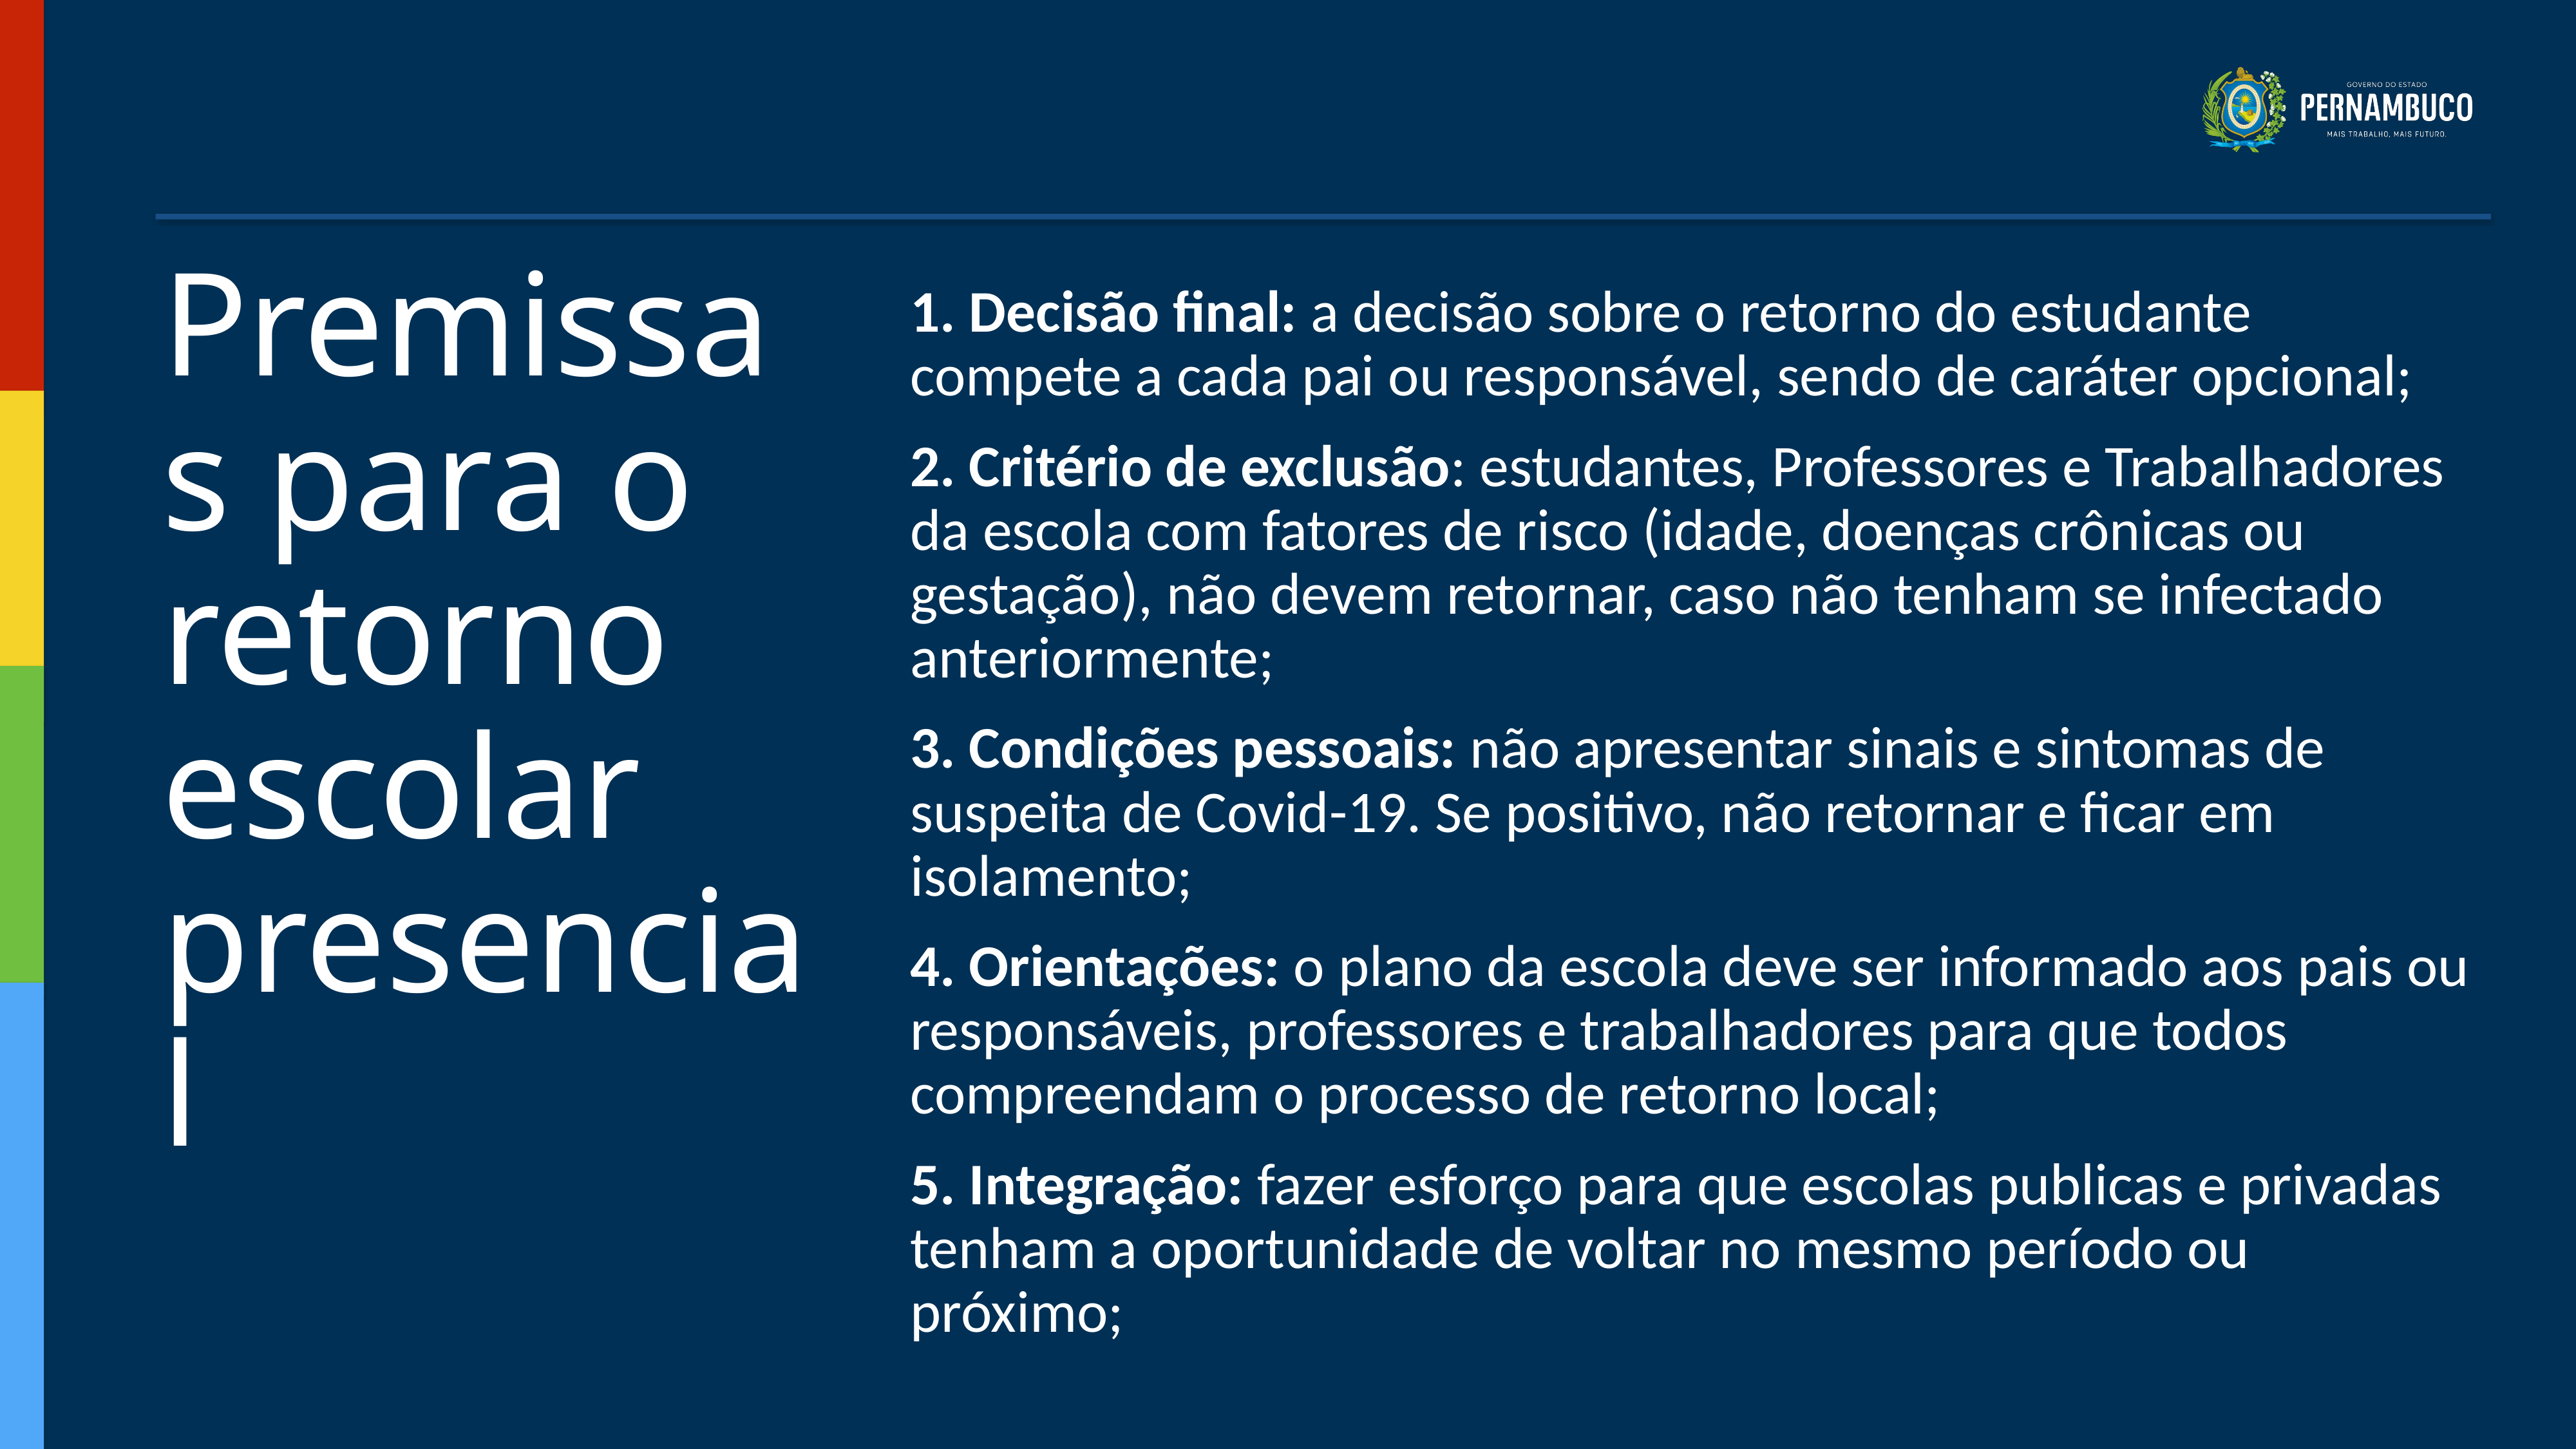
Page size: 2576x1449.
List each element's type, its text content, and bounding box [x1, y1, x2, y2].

list 1. Decisão final: a decisão sobre o retorno do estudante compete a cada pai ou responsável, sendo de caráter opcional; 2. Critério de exclusão: estudantes, Professores e Trabalhadores da escola com fatores de risco (idade, doenças crônicas ou gestação), não devem retornar, caso não tenham se infectado anteriormente; 3. Condições pessoais: não apresentar sinais e sintomas de suspeita de Covid-19. Se positivo, não retornar e ficar em isolamento; 4. Orientações: o plano da escola deve ser informado aos pais ou responsáveis, professores e trabalhadores para que todos compreendam o processo de retorno local; 5. Integração: fazer esforço para que escolas publicas e privadas tenham a oportunidade de voltar no mesmo período ou próximo; [900, 224, 2485, 1402]
picture [2202, 67, 2472, 153]
title Premissas para o retorno escolar presencial [152, 243, 828, 1187]
